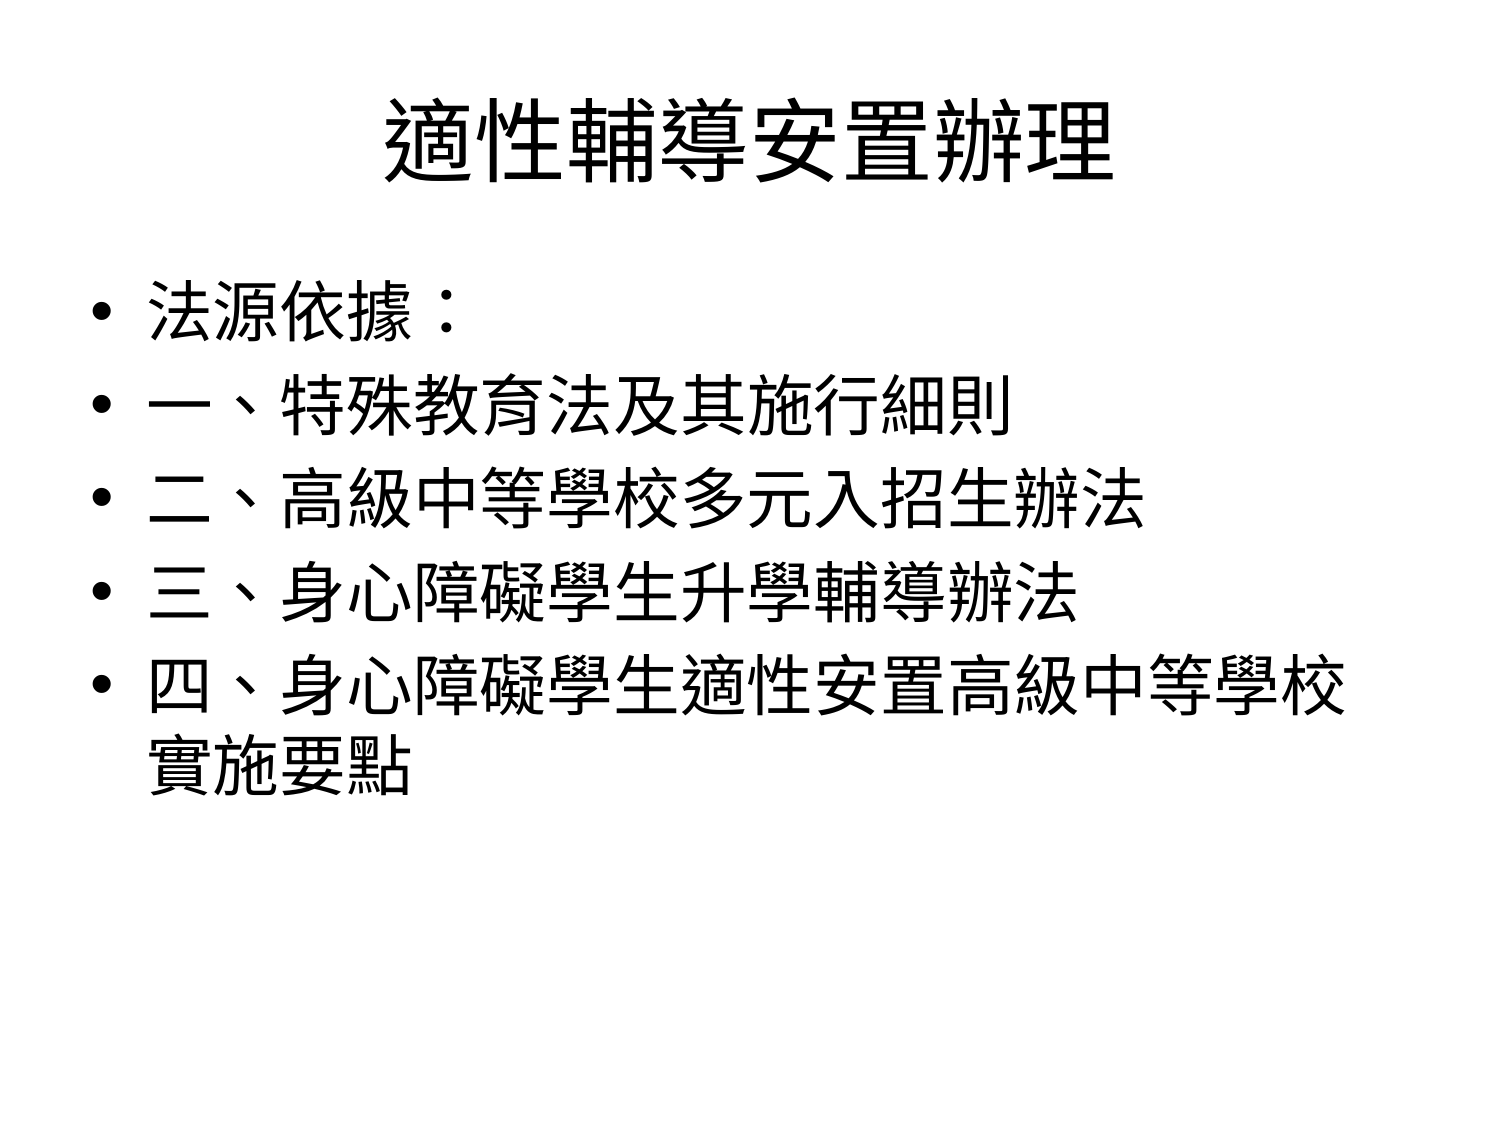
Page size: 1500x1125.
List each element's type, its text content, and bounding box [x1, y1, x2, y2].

list 法源依據： 一、特殊教育法及其施行細則 二、高級中等學校多元入招生辦法 三、身心障礙學生升學輔導辦法 四、身心障礙學生適性安置高級中等學校實施要點 [75, 262, 1425, 1005]
title 適性輔導安置辦理 [75, 45, 1425, 233]
